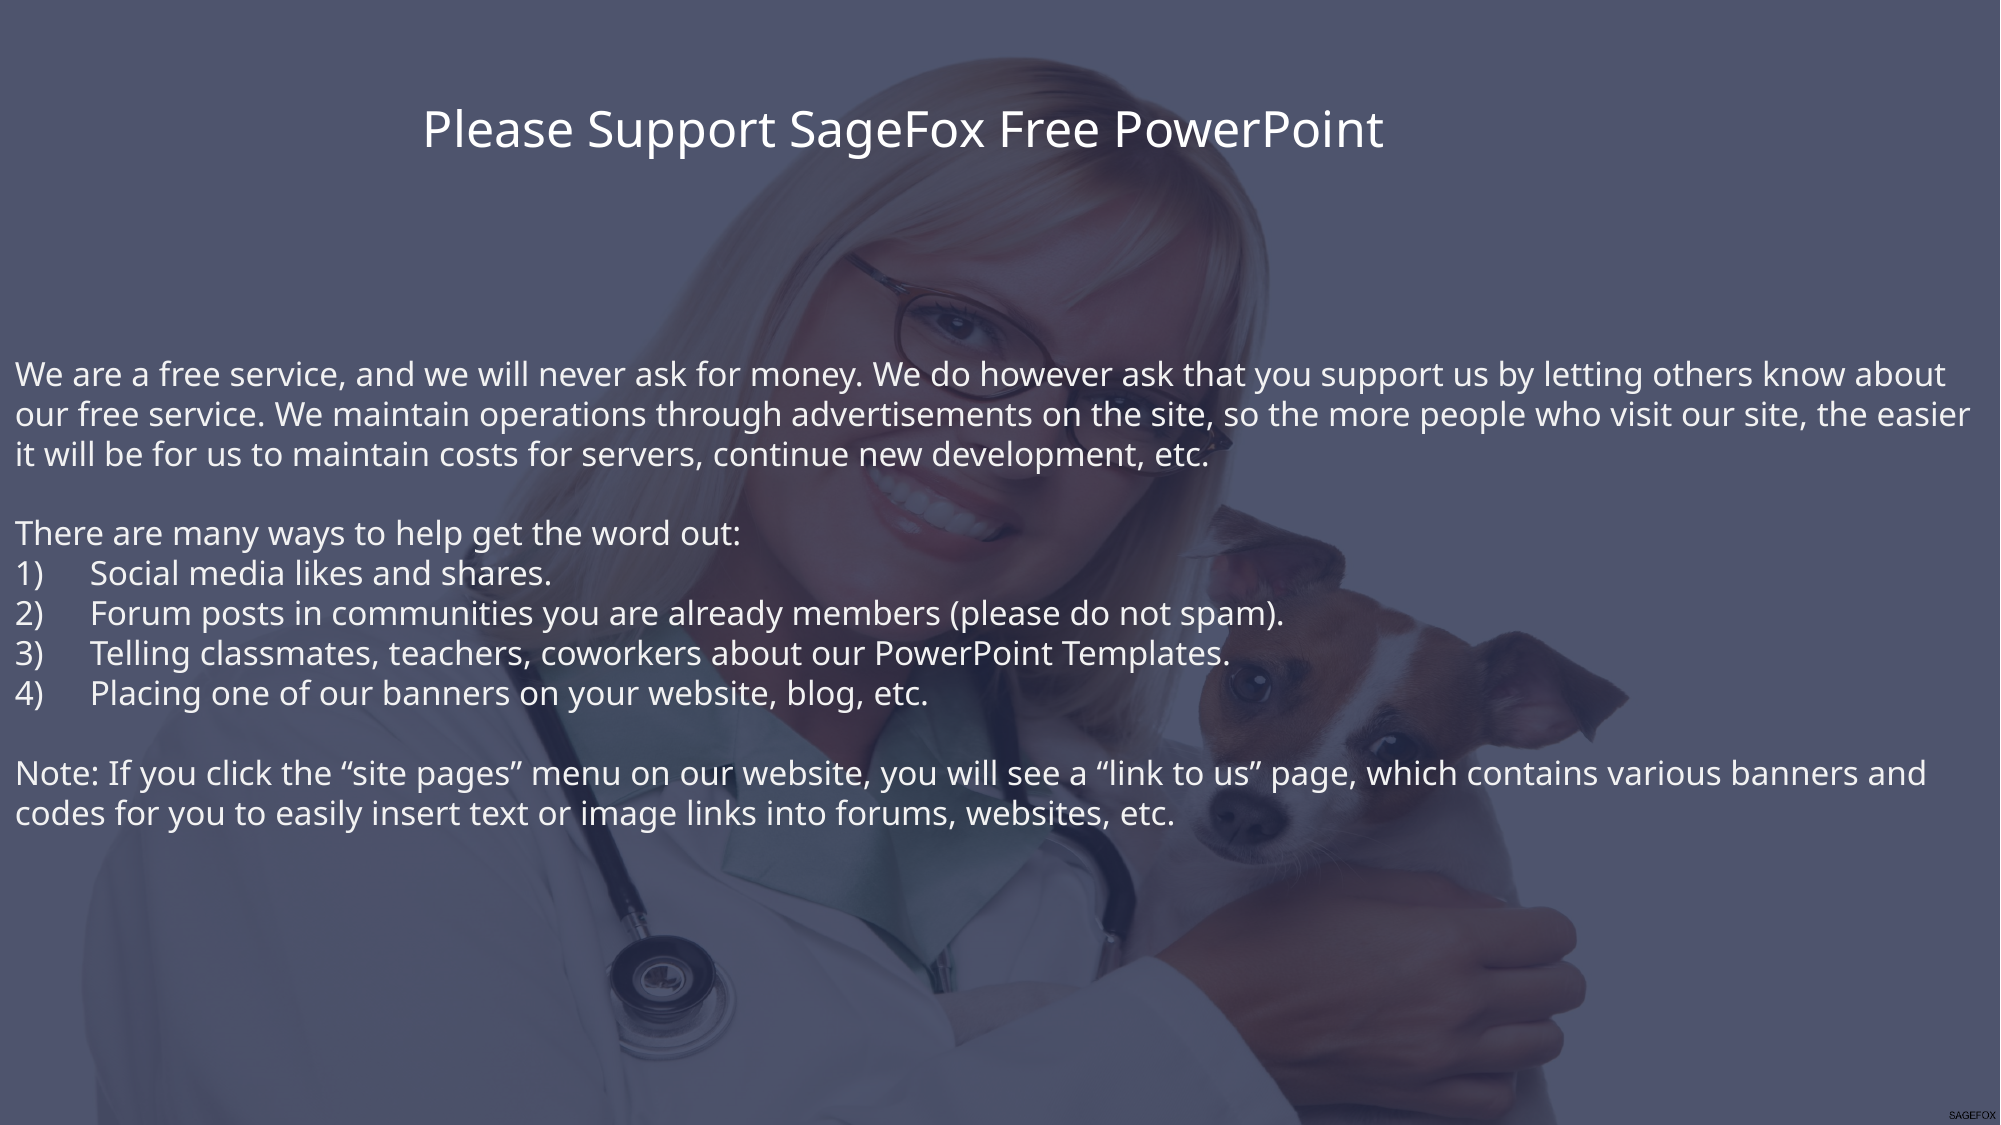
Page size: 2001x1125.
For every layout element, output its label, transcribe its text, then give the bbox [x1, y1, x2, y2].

title Please Support SageFox Free PowerPoint [363, 72, 1444, 190]
text_box We are a free service, and we will never ask for money. We do however ask that you support us by letting others know about our free service. We maintain operations through advertisements on the site, so the more people who visit our site, the easier it will be for us to maintain costs for servers, continue new development, etc. There are many ways to help get the word out: Social media likes and shares. Forum posts in communities you are already members (please do not spam). Telling classmates, teachers, coworkers about our PowerPoint Templates. Placing one of our banners on your website, blog, etc. Note: If you click the “site pages” menu on our website, you will see a “link to us” page, which contains various banners and codes for you to easily insert text or image links into forums, websites, etc. [0, 0, 2000, 1125]
